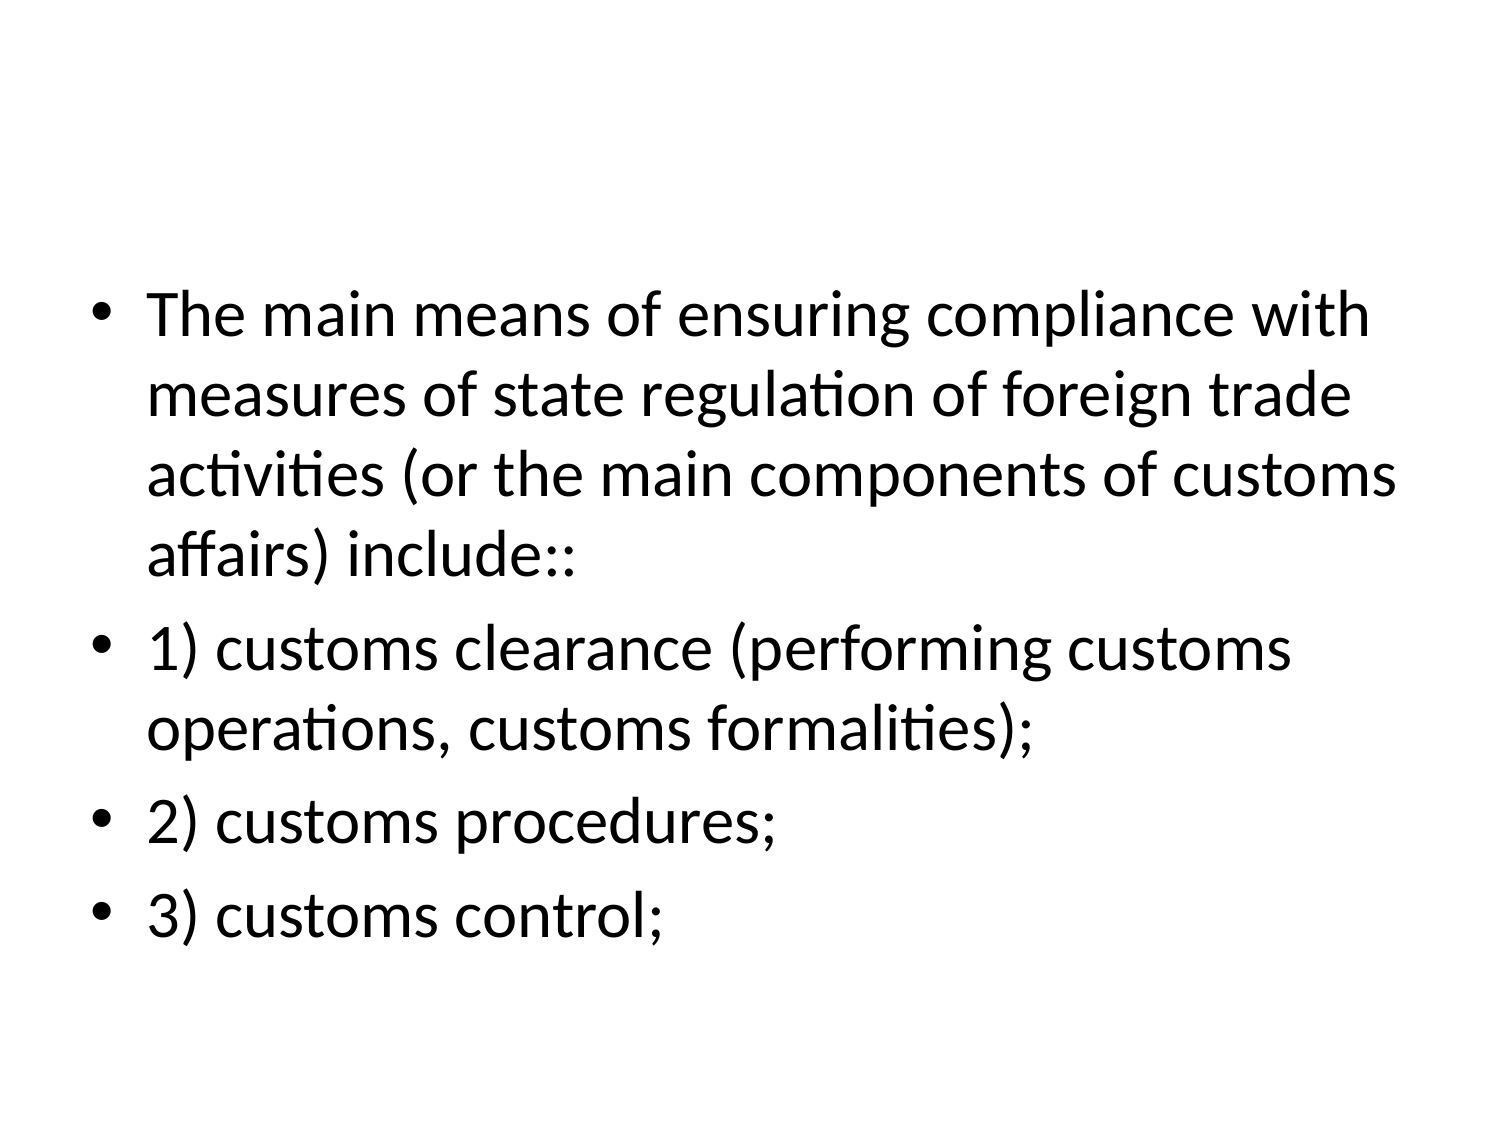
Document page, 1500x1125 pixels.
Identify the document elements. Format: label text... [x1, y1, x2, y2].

list The main means of ensuring compliance with measures of state regulation of foreign trade activities (or the main components of customs affairs) include:: 1) customs clearance (performing customs operations, customs formalities); 2) customs procedures; 3) customs control; [75, 262, 1425, 1005]
